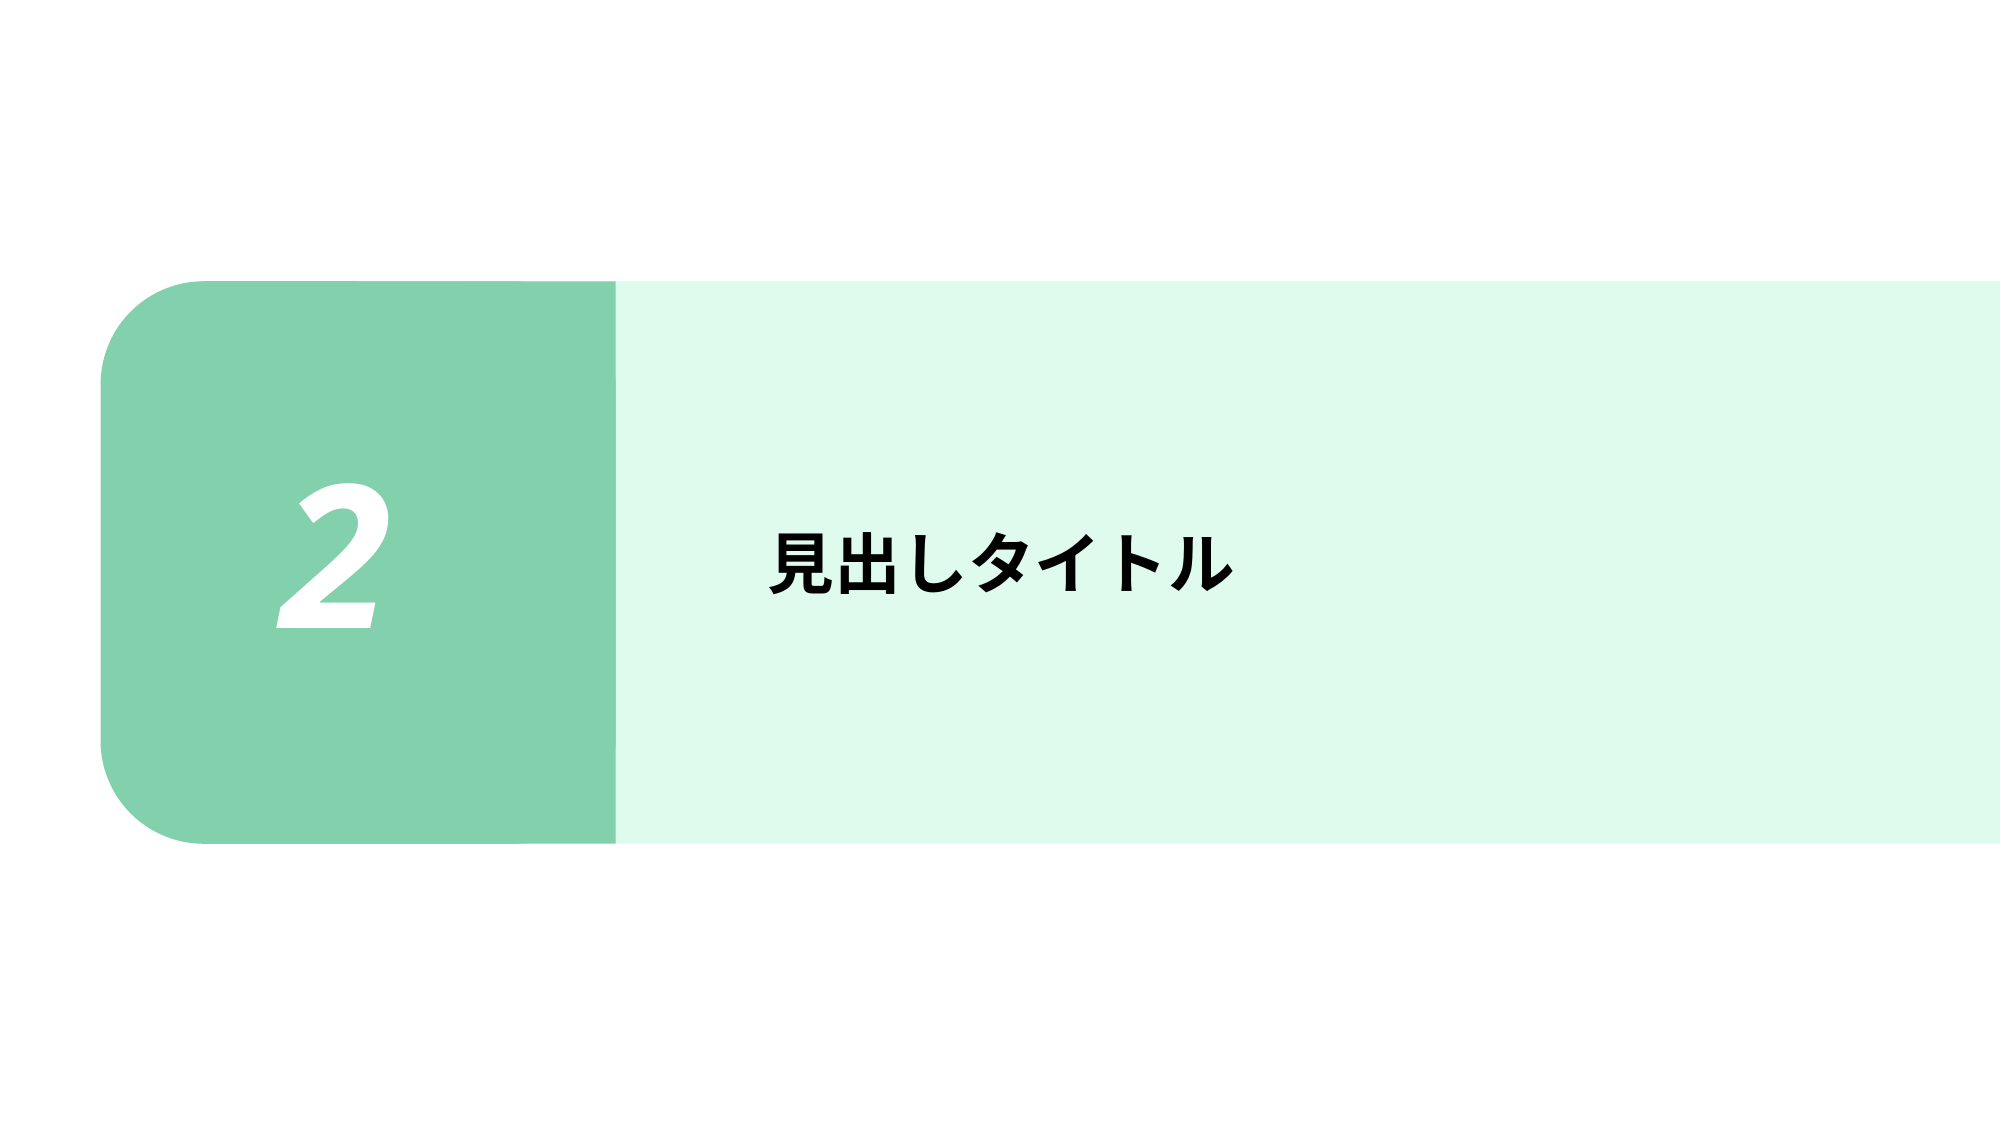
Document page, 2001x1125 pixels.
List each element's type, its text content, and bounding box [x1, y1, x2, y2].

text_box 2 [266, 421, 407, 676]
text_box 見出しタイトル [753, 514, 1251, 610]
